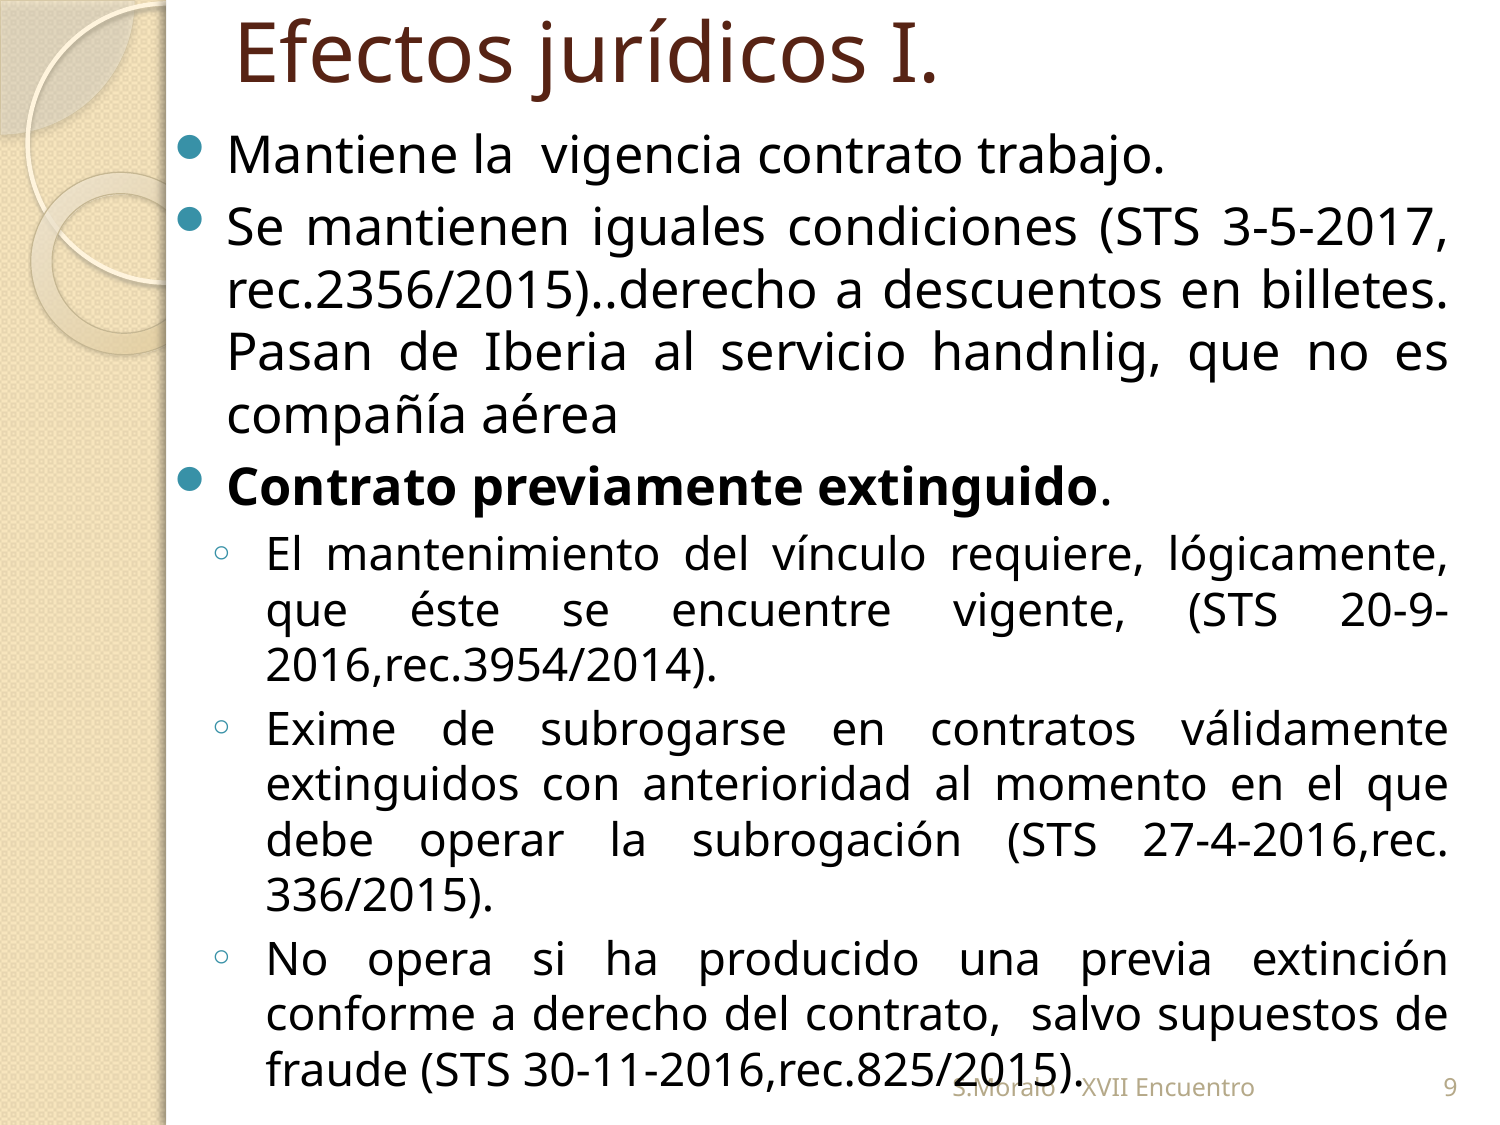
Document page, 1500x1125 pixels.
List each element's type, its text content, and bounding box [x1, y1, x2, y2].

slide_number 9 [1413, 1034, 1488, 1113]
title Efectos jurídicos I. [218, 9, 1449, 90]
footer S.Moralo XVII Encuentro [937, 1034, 1413, 1113]
list Mantiene la vigencia contrato trabajo. Se mantienen iguales condiciones (STS 3-5-2017, rec.2356/2015)..derecho a descuentos en billetes. Pasan de Iberia al servicio handnlig, que no es compañía aérea Contrato previamente extinguido. El mantenimiento del vínculo requiere, lógicamente, que éste se encuentre vigente, (STS 20-9-2016,rec.3954/2014). Exime de subrogarse en contratos válidamente extinguidos con anterioridad al momento en el que debe operar la subrogación (STS 27-4-2016,rec. 336/2015). No opera si ha producido una previa extinción conforme a derecho del contrato, salvo supuestos de fraude (STS 30-11-2016,rec.825/2015). [159, 113, 1466, 1106]
